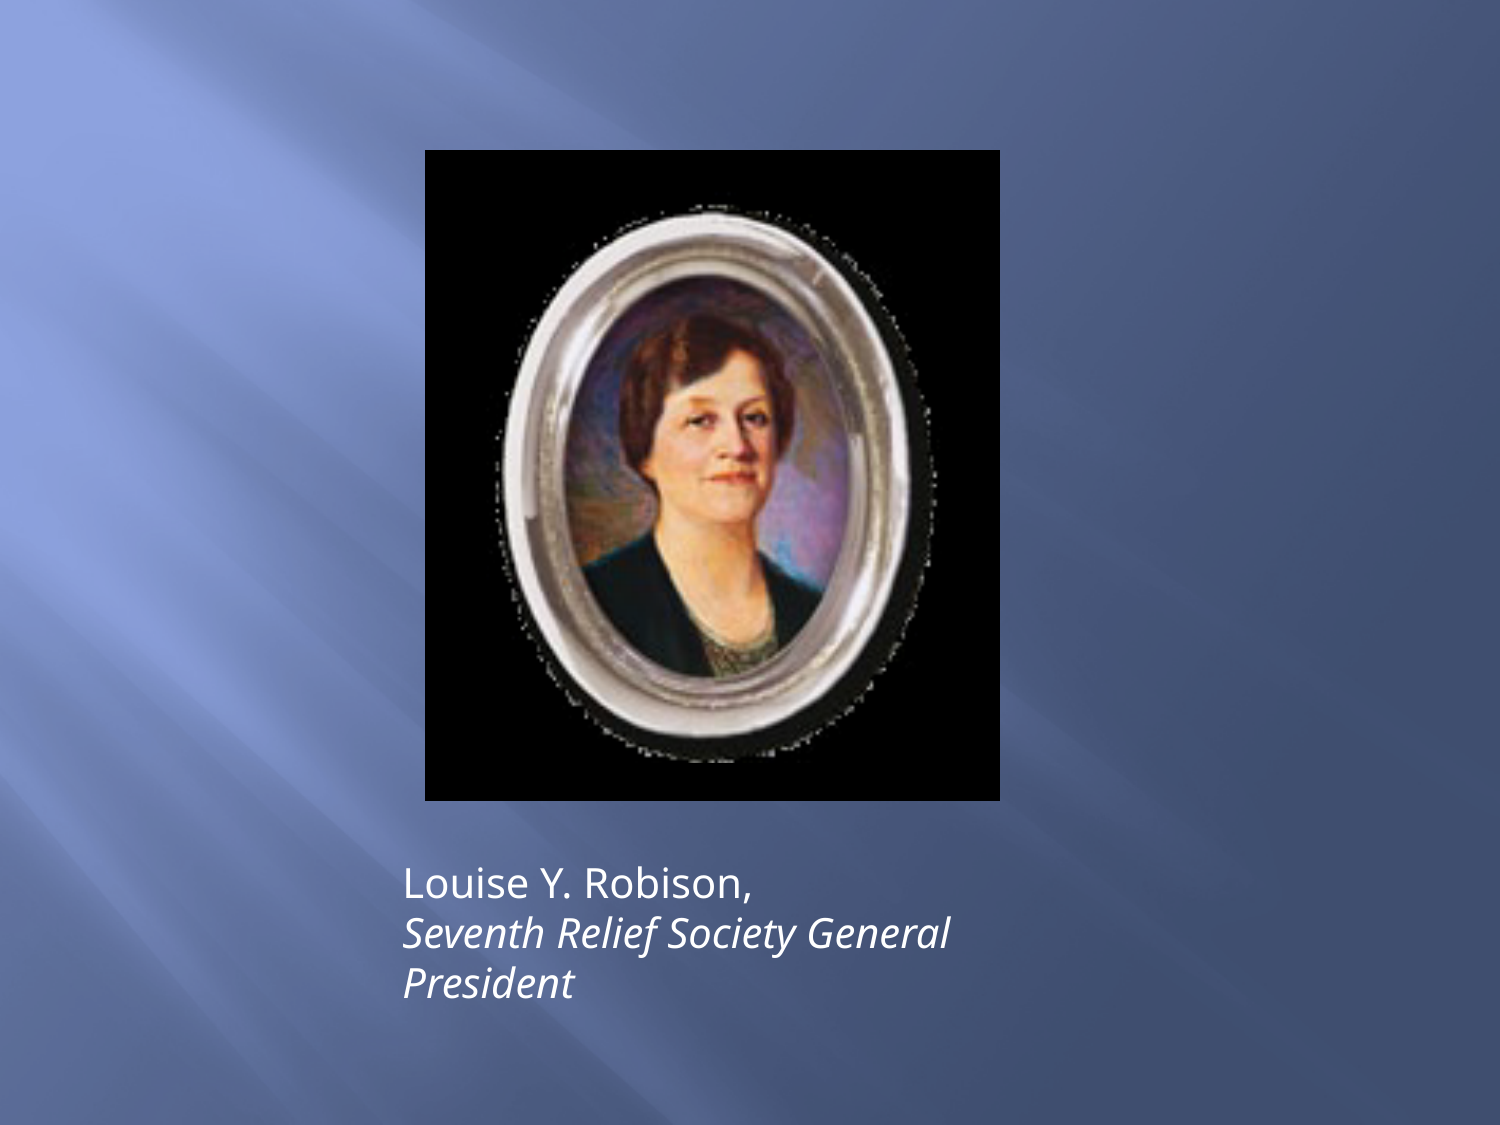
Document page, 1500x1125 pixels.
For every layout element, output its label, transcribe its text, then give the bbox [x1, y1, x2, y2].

text_box Louise Y. Robison, Seventh Relief Society General President [387, 849, 1138, 1065]
picture [462, 187, 963, 764]
